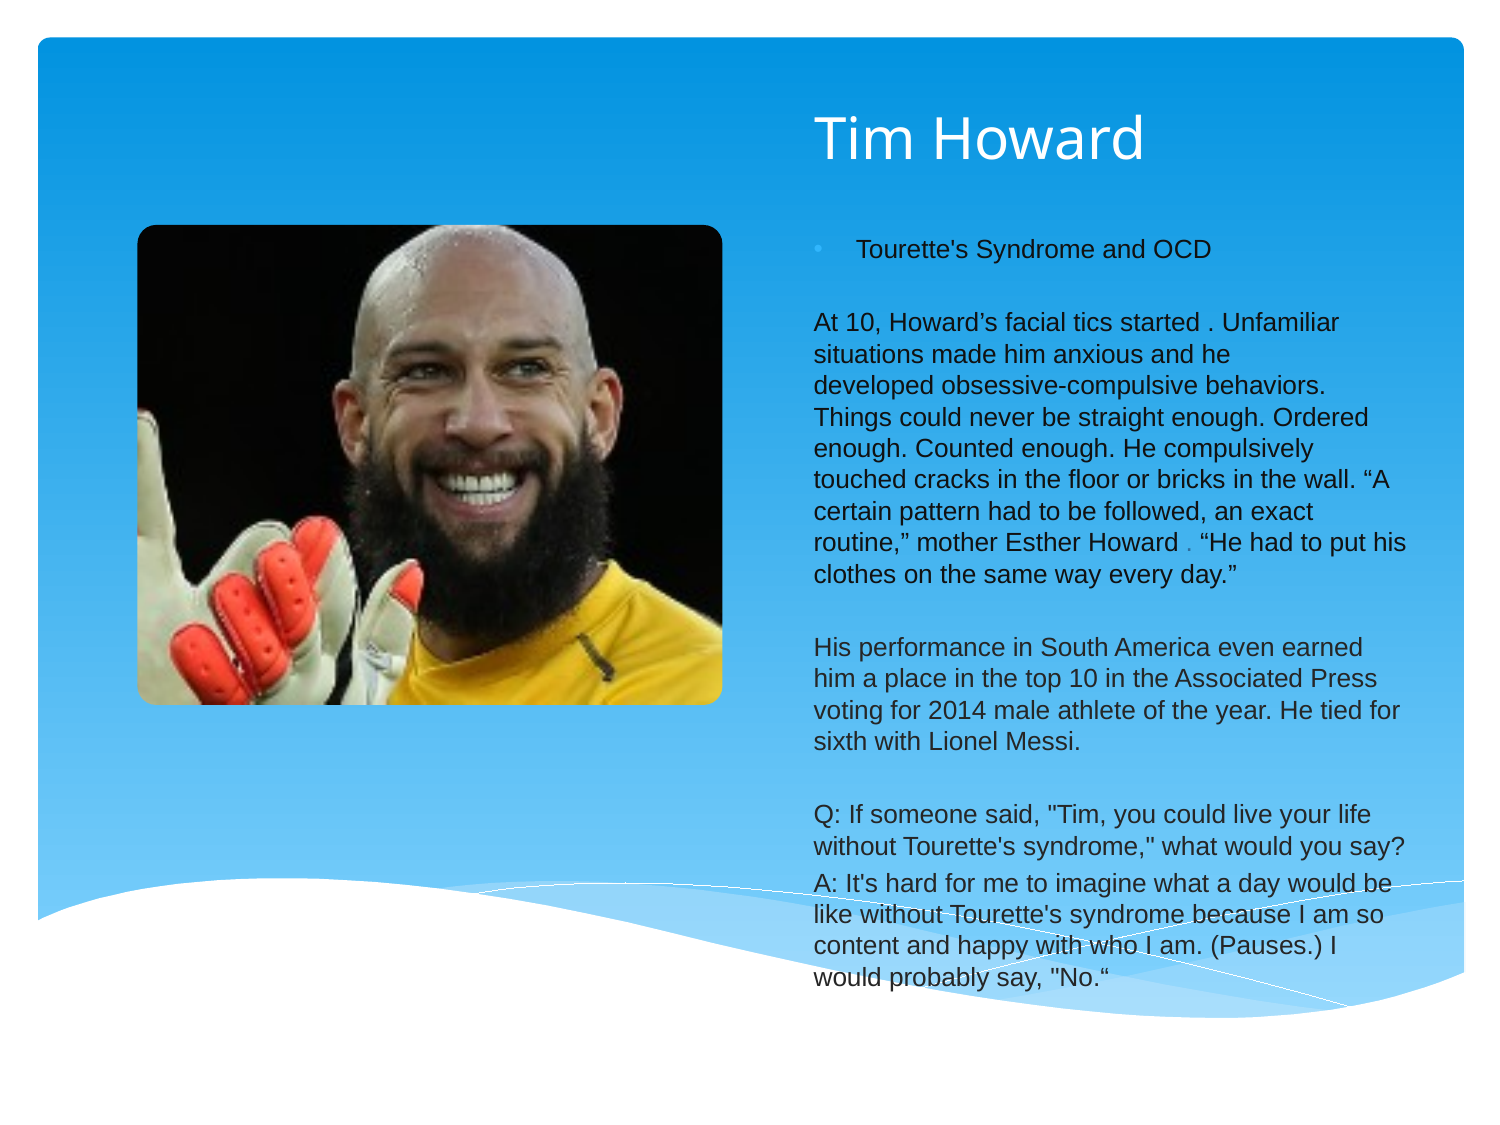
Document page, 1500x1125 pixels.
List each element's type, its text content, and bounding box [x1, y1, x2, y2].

list Tourette's Syndrome and OCD At 10, Howard’s facial tics started . Unfamiliar situations made him anxious and he developed obsessive-compulsive behaviors. Things could never be straight enough. Ordered enough. Counted enough. He compulsively touched cracks in the floor or bricks in the wall. “A certain pattern had to be followed, an exact routine,” mother Esther Howard . “He had to put his clothes on the same way every day.” His performance in South America even earned him a place in the top 10 in the Associated Press voting for 2014 male athlete of the year. He tied for sixth with Lionel Messi. Q: If someone said, "Tim, you could live your life without Tourette's syndrome," what would you say? A: It's hard for me to imagine what a day would be like without Tourette's syndrome because I am so content and happy with who I am. (Pauses.) I would probably say, "No.“ [798, 224, 1425, 1029]
picture [137, 224, 723, 706]
title Tim Howard [799, 55, 1425, 179]
